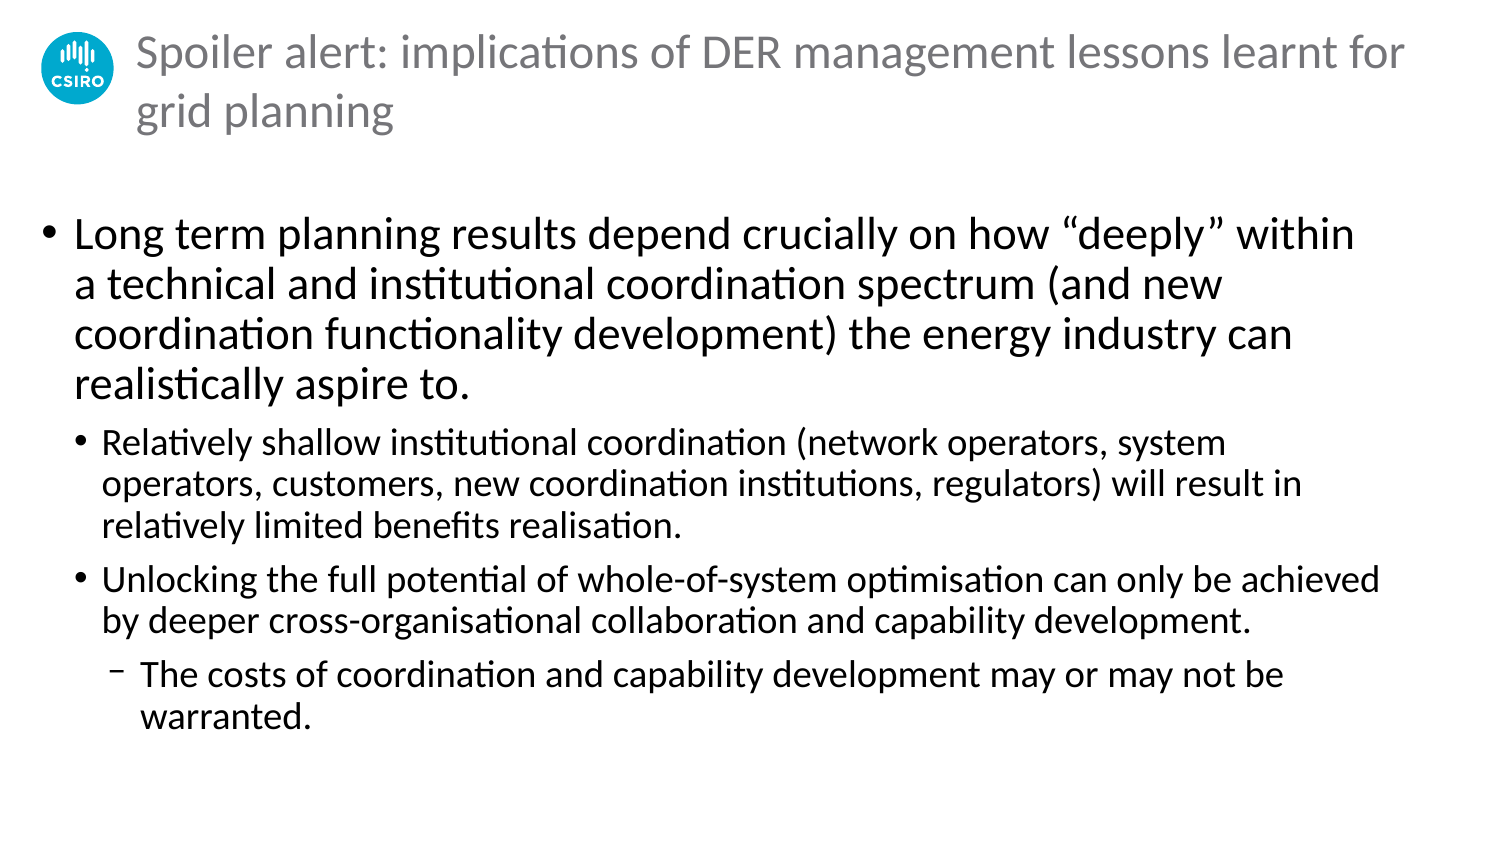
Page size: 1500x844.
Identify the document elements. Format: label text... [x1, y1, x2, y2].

title Spoiler alert: implications of DER management lessons learnt for grid planning [135, 20, 1447, 139]
text_box Long term planning results depend crucially on how “deeply” within a technical and institutional coordination spectrum (and new coordination functionality development) the energy industry can realistically aspire to. Relatively shallow institutional coordination (network operators, system operators, customers, new coordination institutions, regulators) will result in relatively limited benefits realisation. Unlocking the full potential of whole-of-system optimisation can only be achieved by deeper cross-organisational collaboration and capability development. The costs of coordination and capability development may or may not be warranted. [41, 209, 1388, 777]
